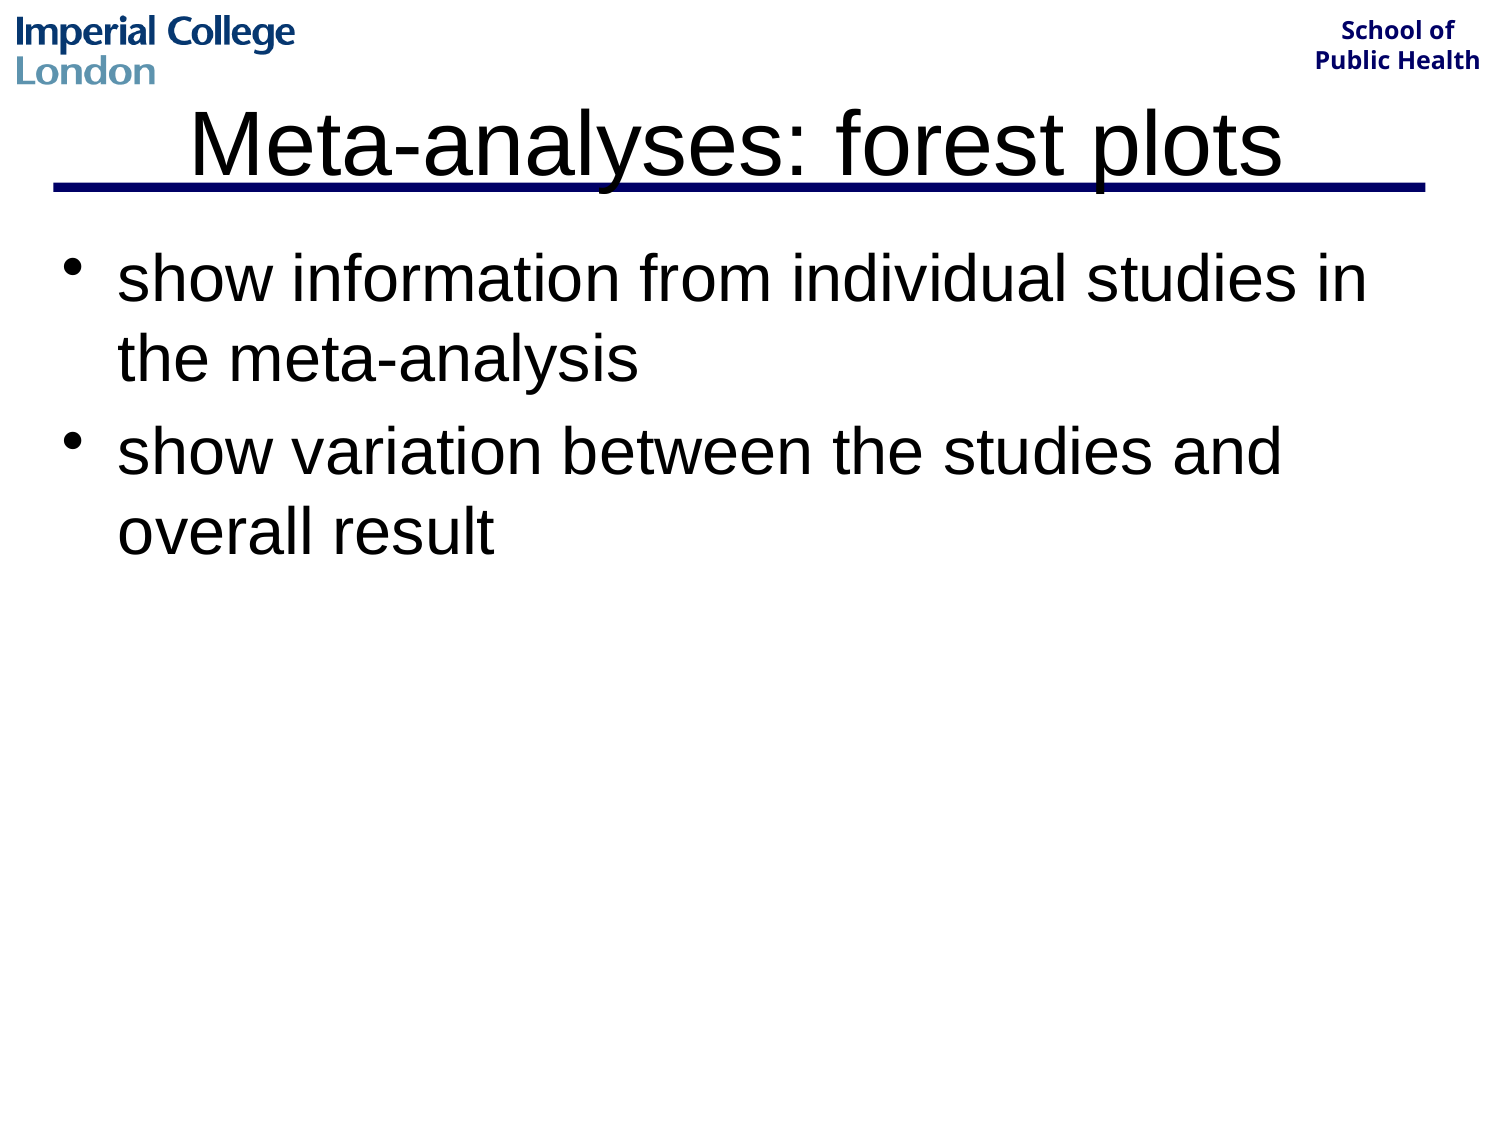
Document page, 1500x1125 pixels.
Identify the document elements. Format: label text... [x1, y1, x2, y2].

title Meta-analyses: forest plots [75, 45, 1425, 227]
picture [17, 15, 295, 85]
list show information from individual studies in the meta-analysis show variation between the studies and overall result [46, 227, 1438, 988]
